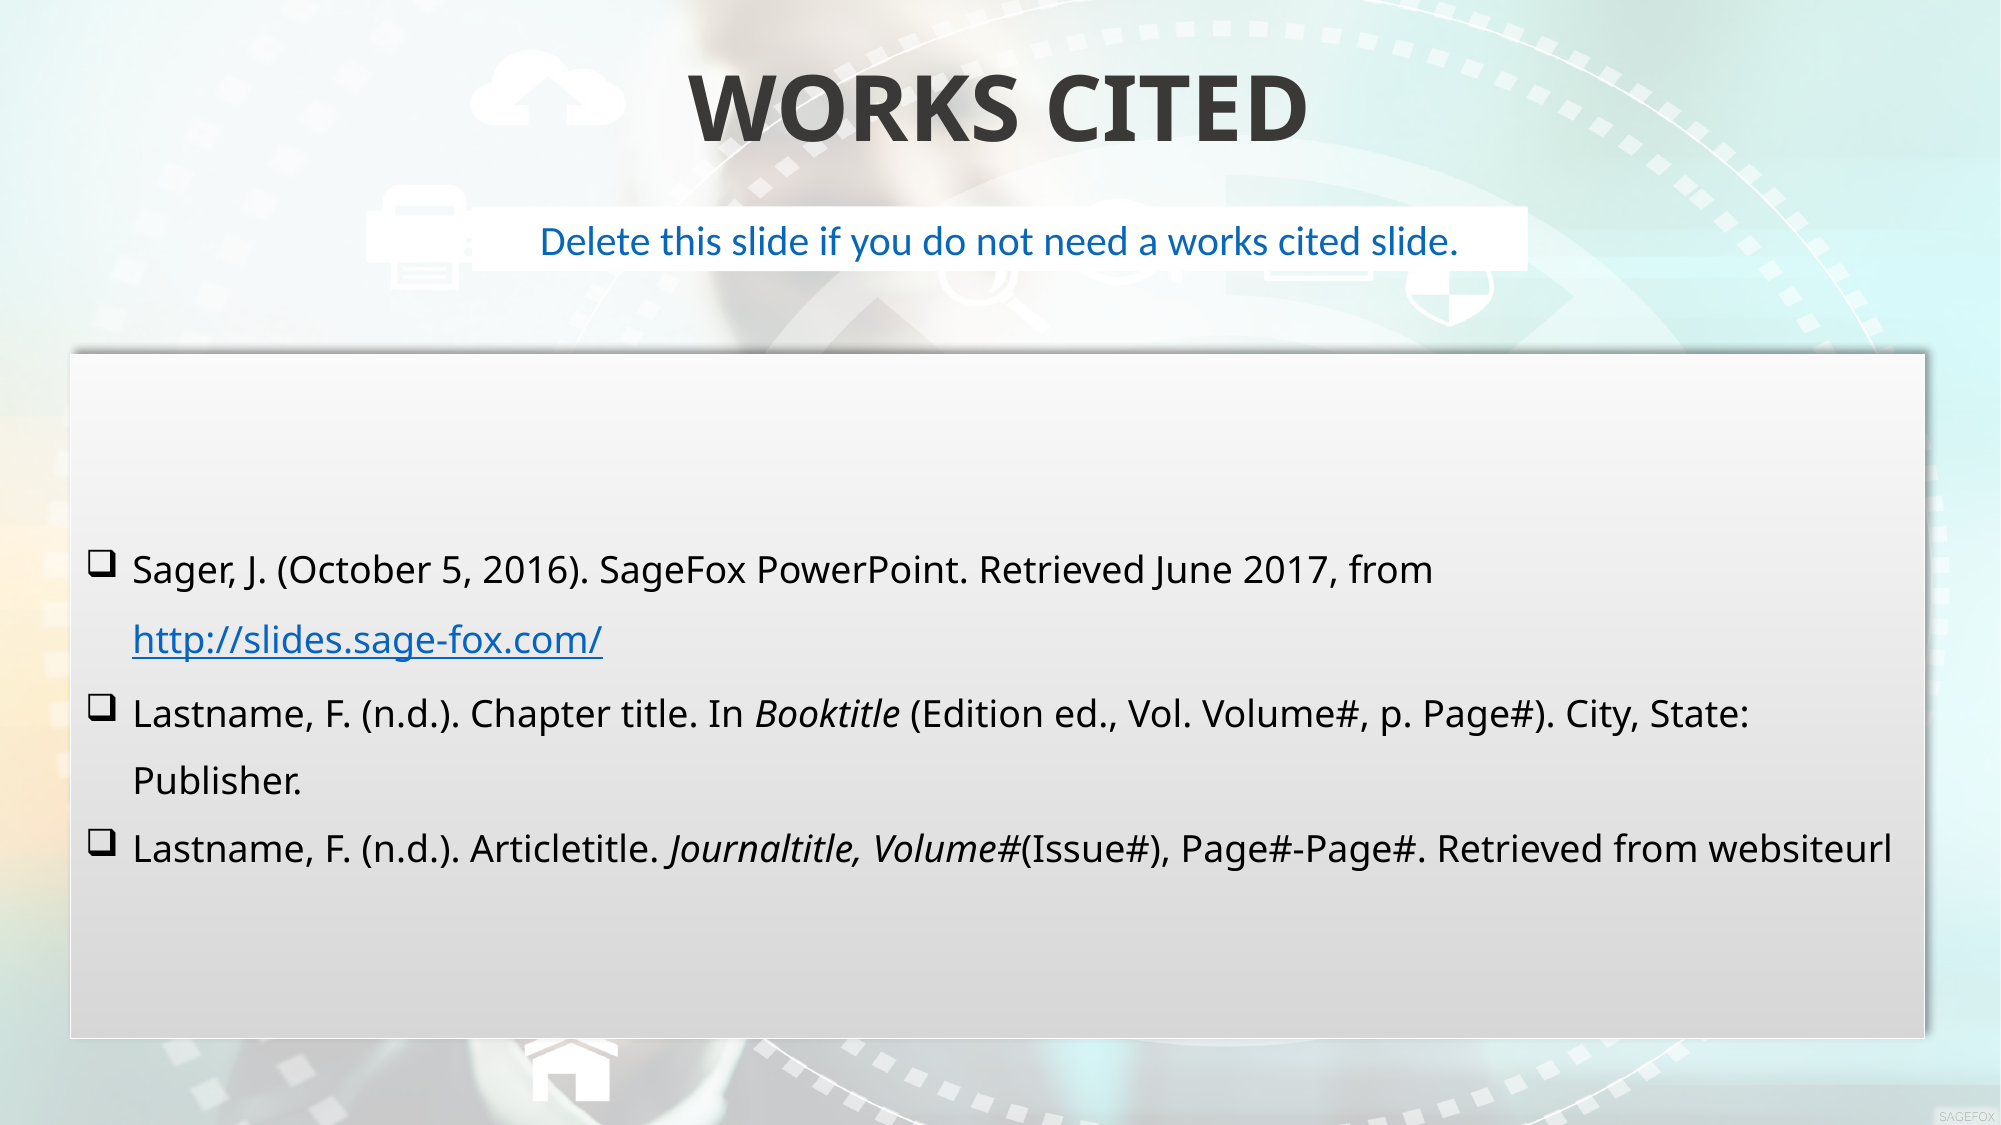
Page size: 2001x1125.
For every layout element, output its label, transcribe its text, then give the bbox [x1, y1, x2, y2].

text_box Delete this slide if you do not need a works cited slide. [472, 206, 1528, 272]
text_box WORKS CITED [548, 42, 1452, 167]
text_box Sager, J. (October 5, 2016). SageFox PowerPoint. Retrieved June 2017, from http://slides.sage-fox.com/ Lastname, F. (n.d.). Chapter title. In Booktitle (Edition ed., Vol. Volume#, p. Page#). City, State: Publisher. Lastname, F. (n.d.). Articletitle. Journaltitle, Volume#(Issue#), Page#-Page#. Retrieved from websiteurl [70, 354, 1925, 1039]
